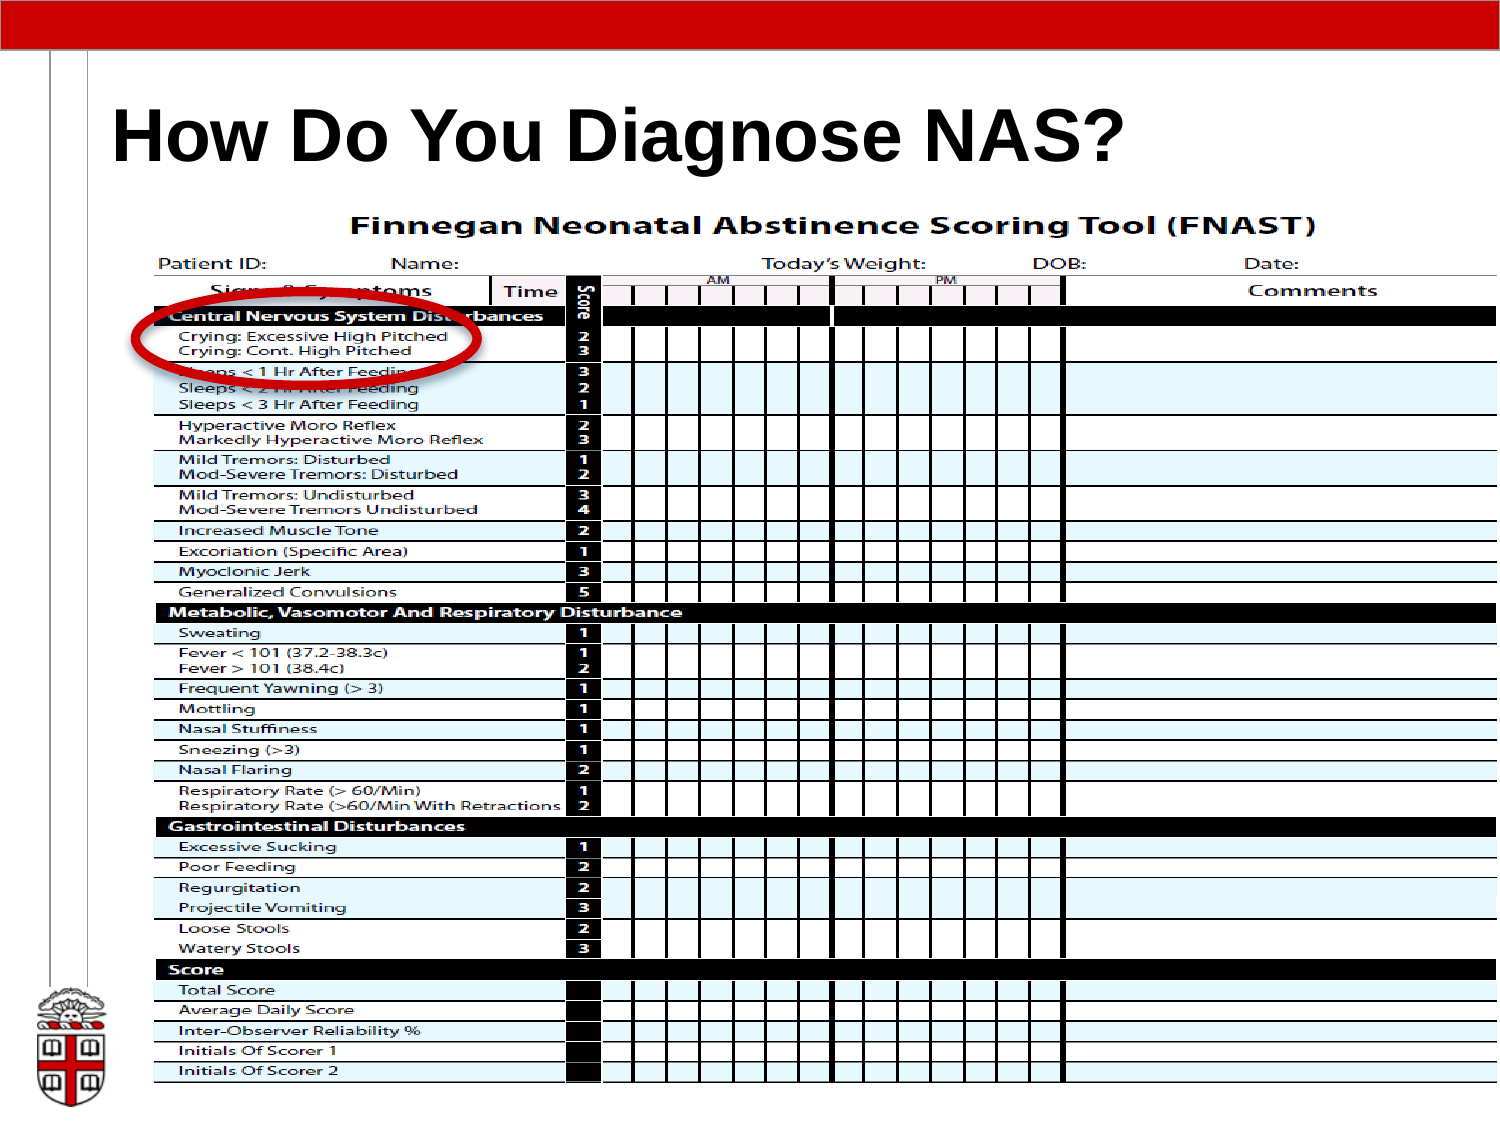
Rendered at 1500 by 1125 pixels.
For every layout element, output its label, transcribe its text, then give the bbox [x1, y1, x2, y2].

text_box How Do You Diagnose NAS? [76, 79, 1427, 192]
picture [37, 198, 1500, 1125]
